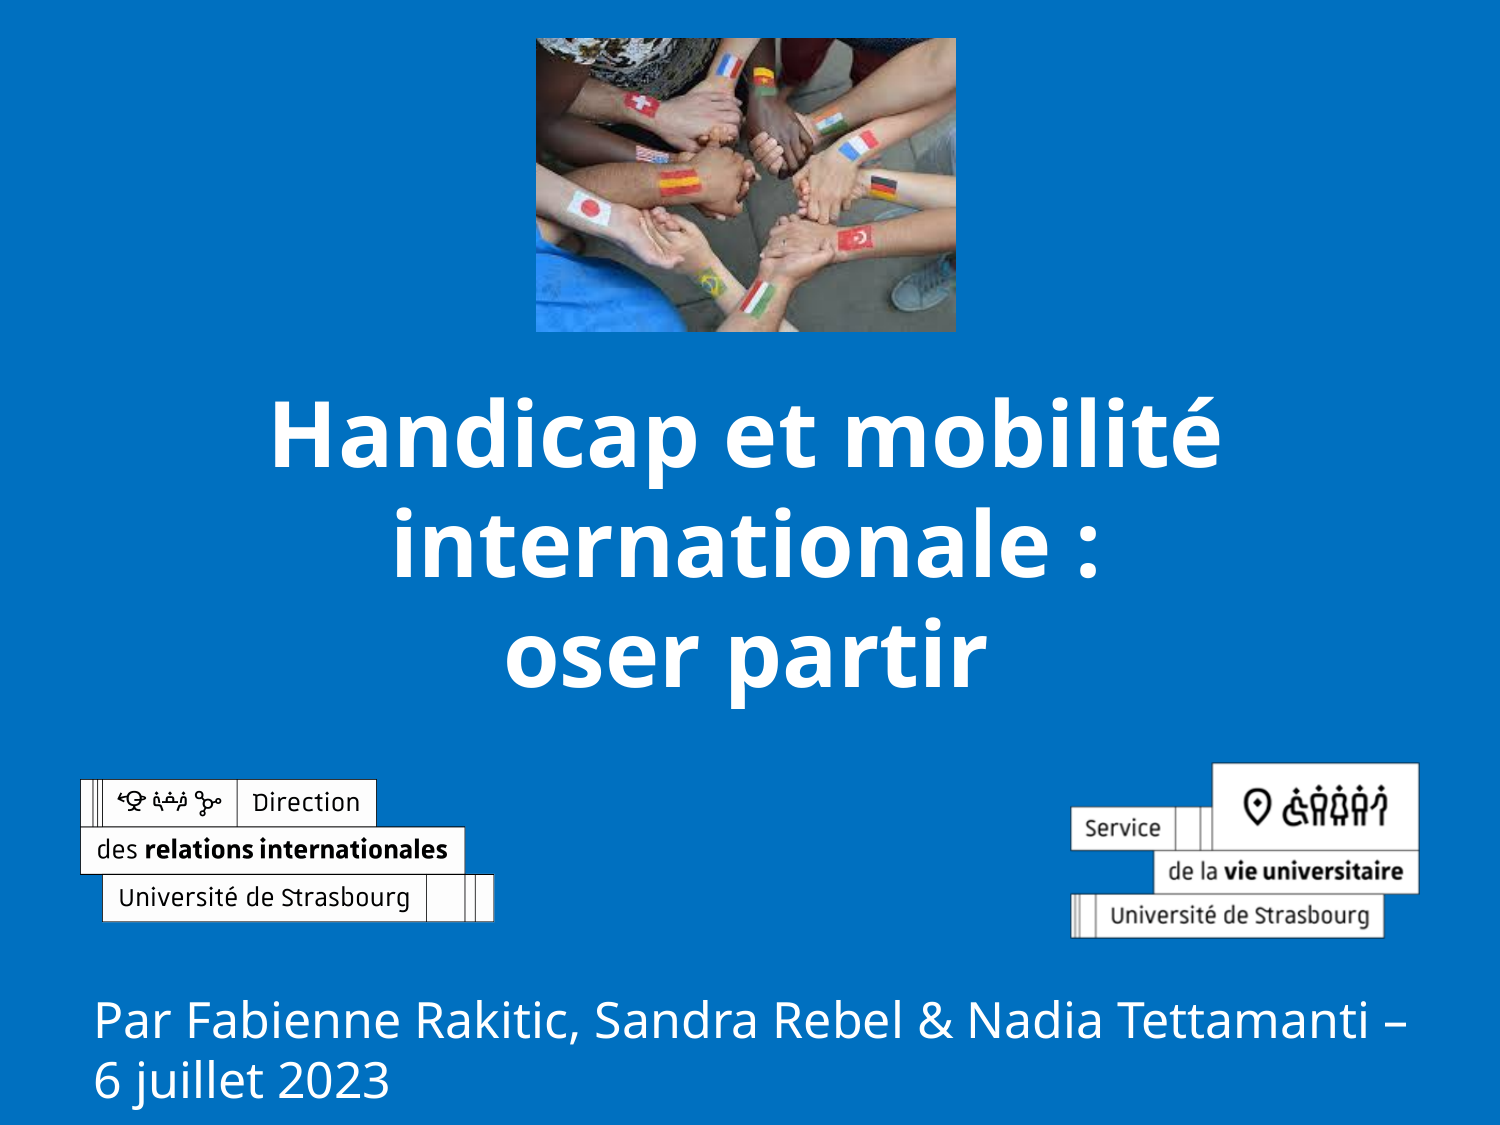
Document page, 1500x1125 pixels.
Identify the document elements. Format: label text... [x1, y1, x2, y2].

text_box Par Fabienne Rakitic, Sandra Rebel & Nadia Tettamanti – 6 juillet 2023 [93, 988, 1444, 1120]
picture [1070, 762, 1421, 939]
text_box Handicap et mobilité internationale : oser partir [93, 368, 1399, 678]
picture [78, 778, 495, 923]
picture [536, 37, 956, 333]
text_box [97, 503, 1439, 621]
